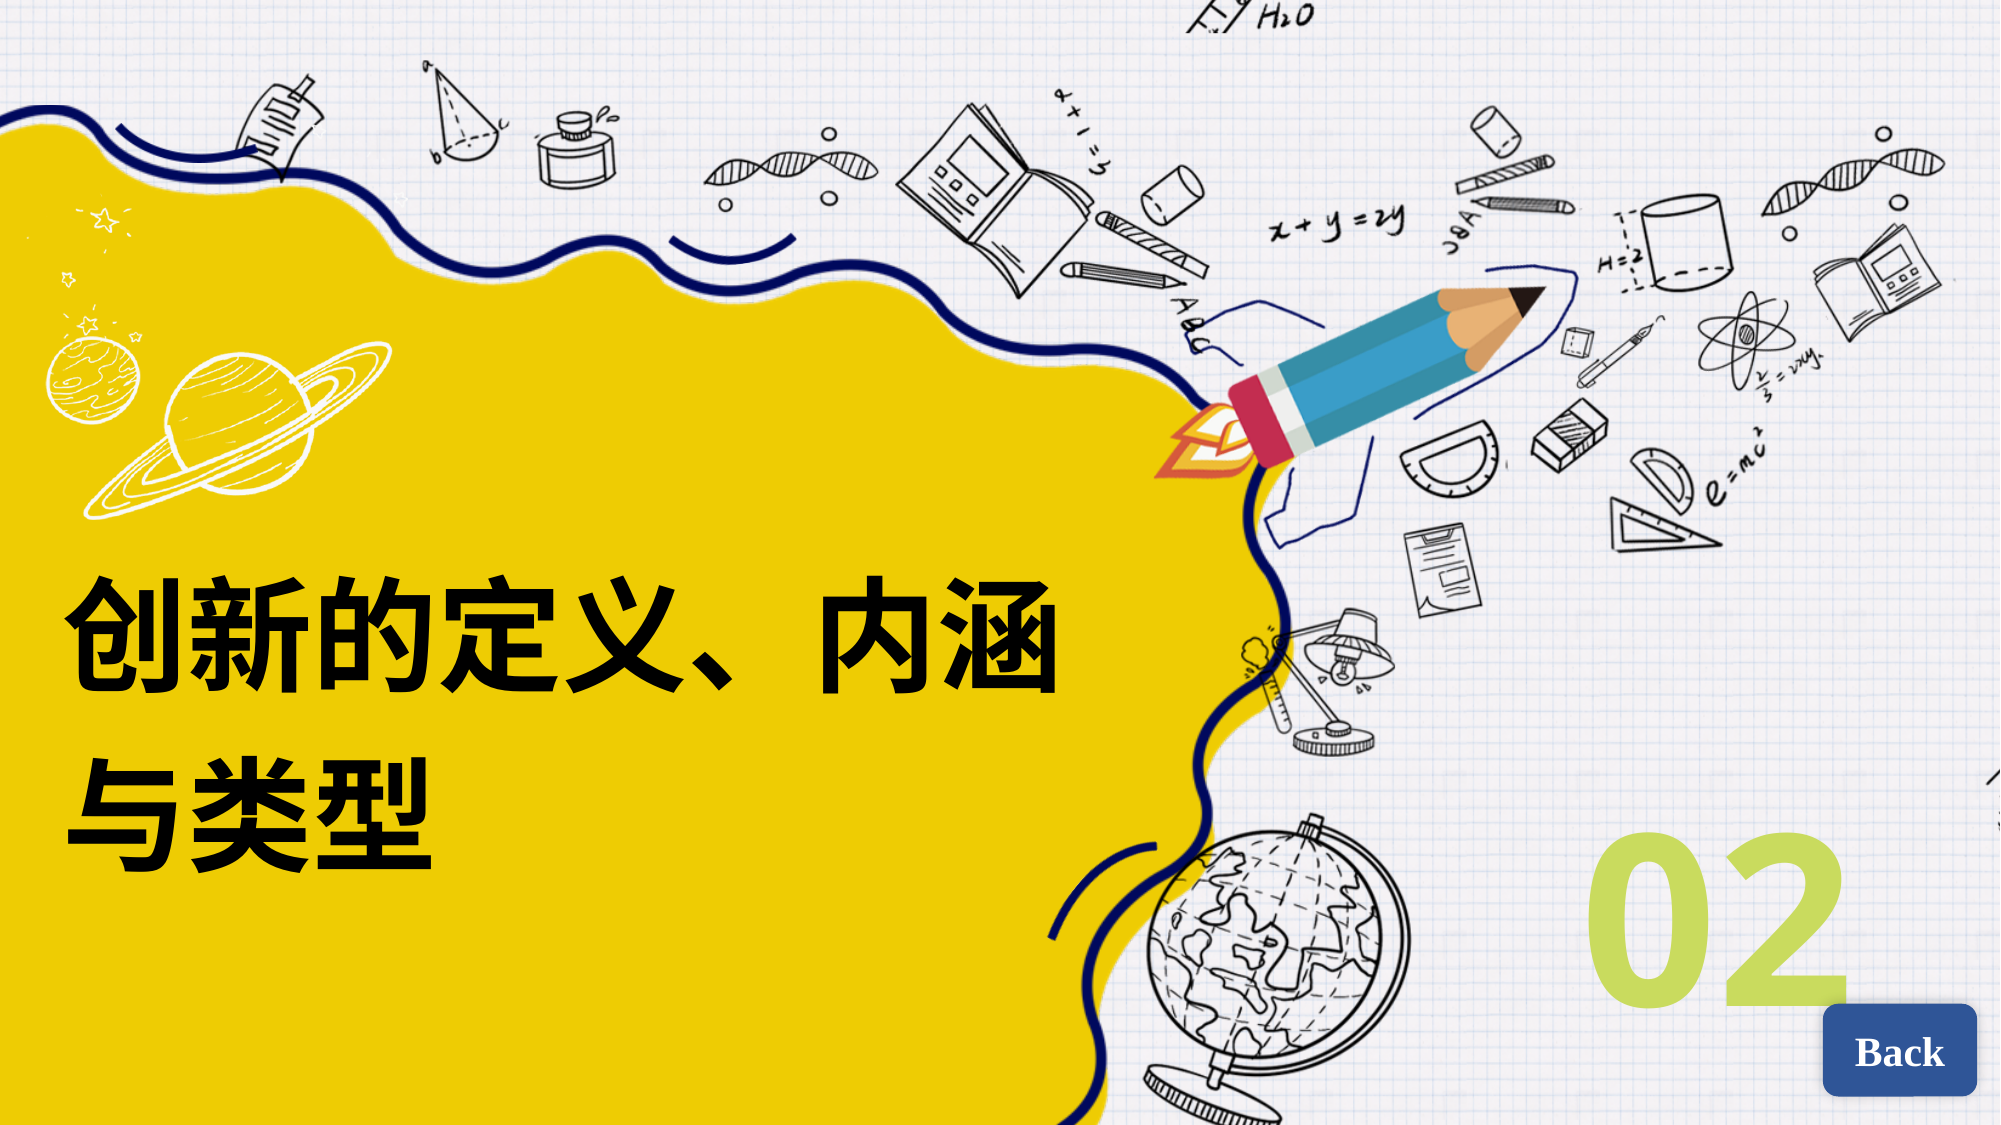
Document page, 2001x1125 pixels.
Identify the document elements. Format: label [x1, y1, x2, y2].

text_box [1822, 1003, 1978, 1097]
picture [0, 0, 2000, 1125]
